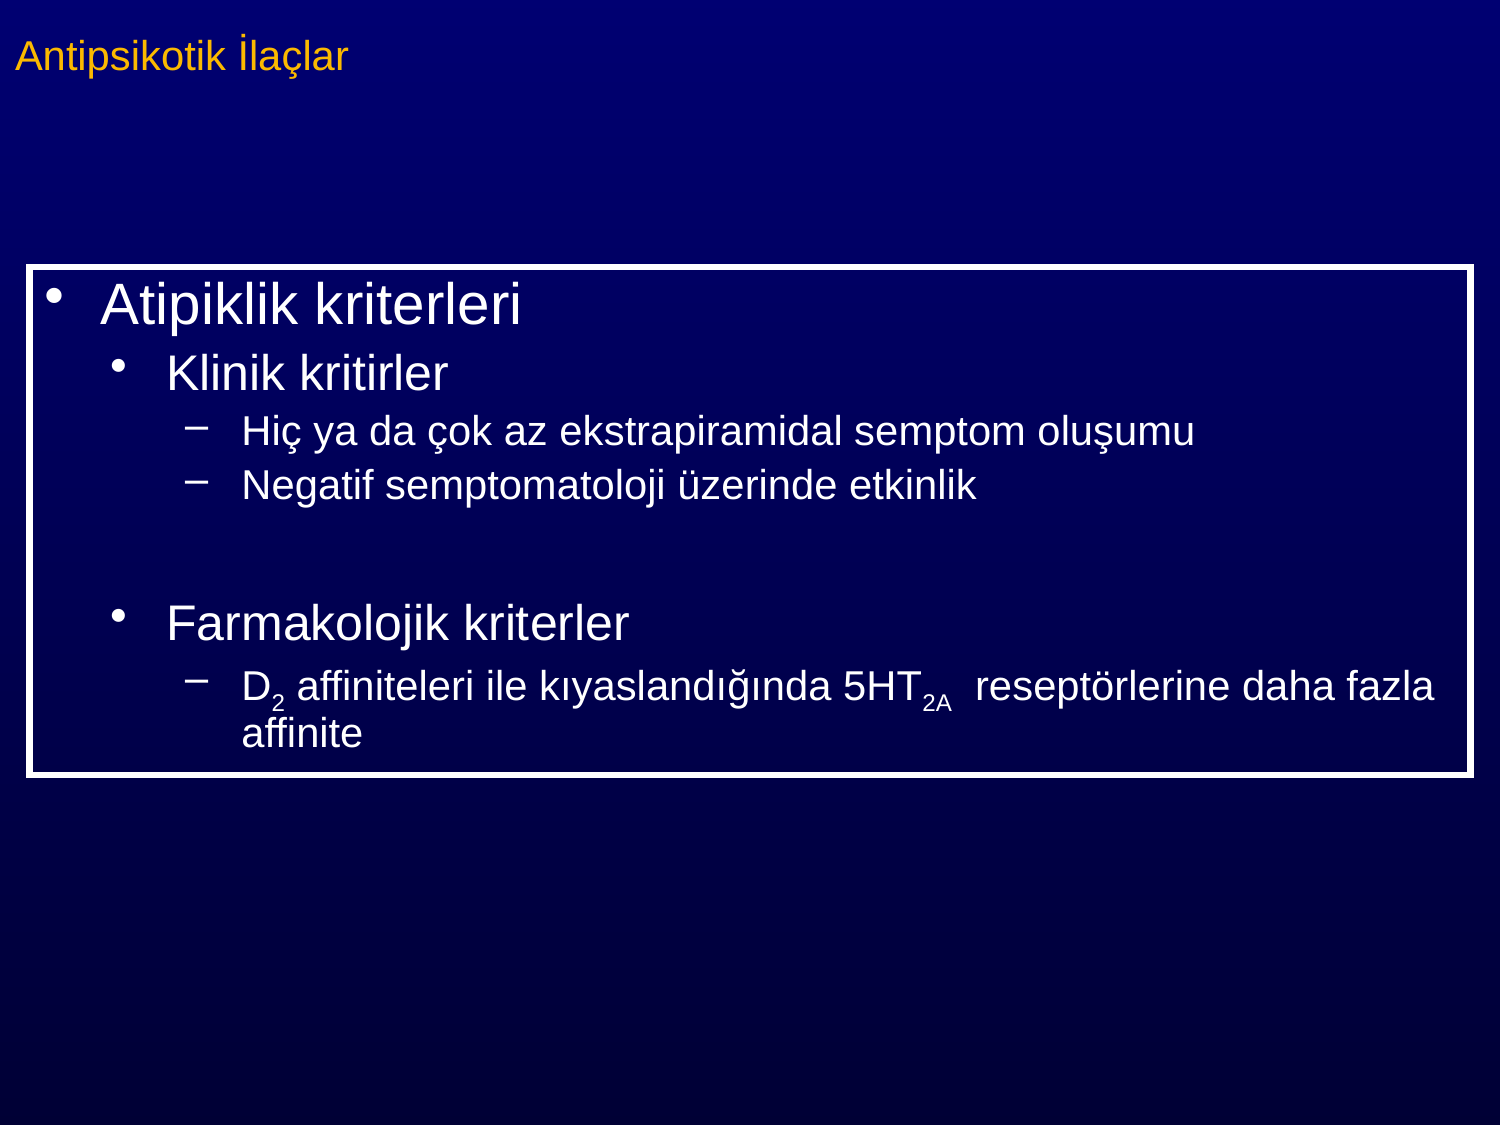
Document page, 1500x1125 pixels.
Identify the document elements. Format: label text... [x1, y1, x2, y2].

title Antipsikotik İlaçlar [0, 45, 1500, 233]
list Atipiklik kriterleri Klinik kritirler Hiç ya da çok az ekstrapiramidal semptom oluşumu Negatif semptomatoloji üzerinde etkinlik Farmakolojik kriterler D2 affiniteleri ile kıyaslandığında 5HT2A reseptörlerine daha fazla affinite [29, 267, 1471, 776]
